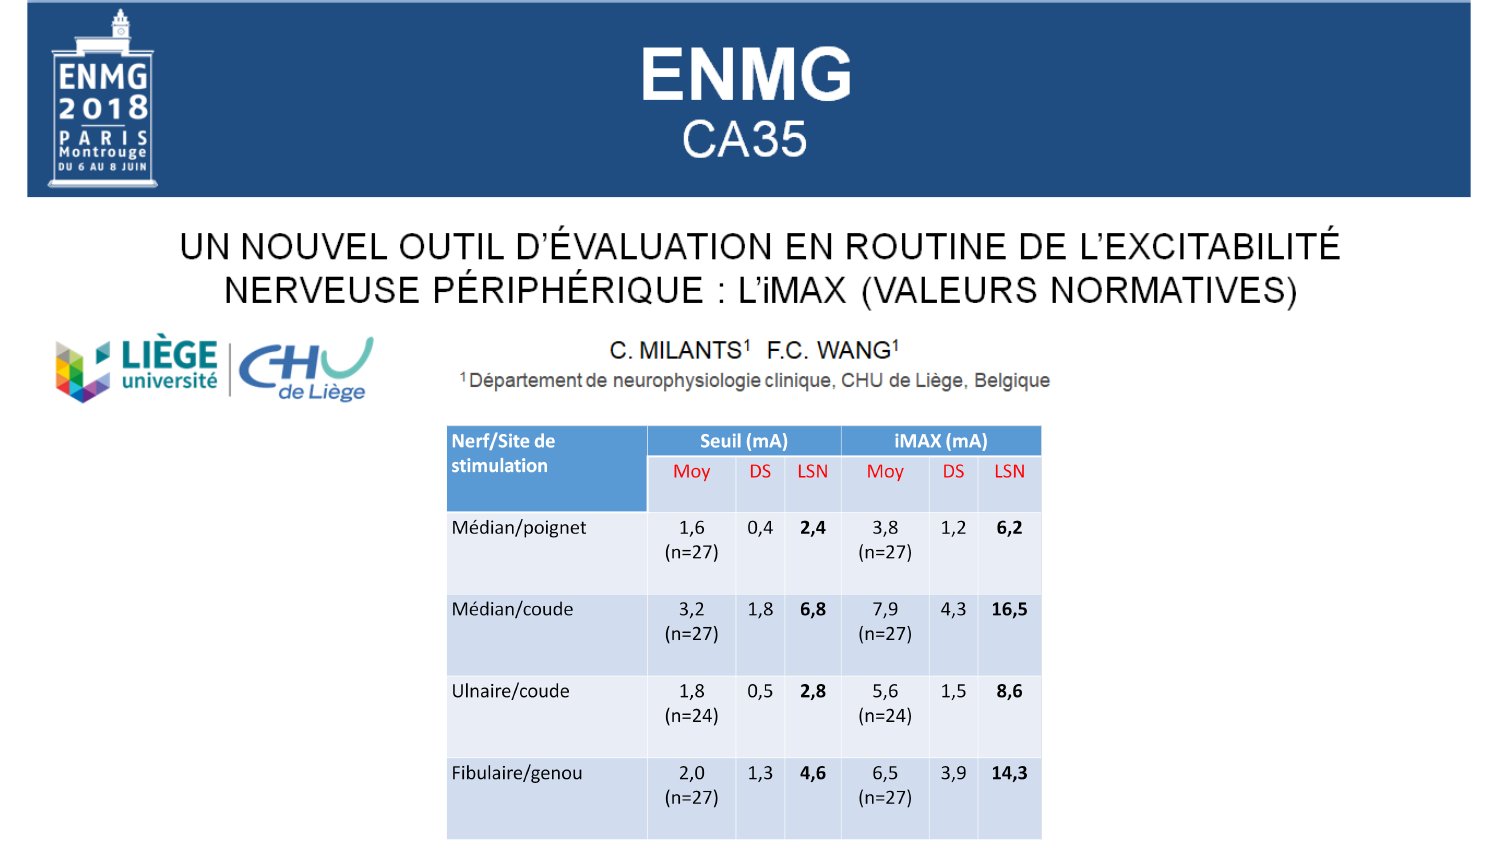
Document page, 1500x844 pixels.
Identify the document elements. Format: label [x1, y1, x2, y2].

picture [27, 0, 1471, 413]
picture [442, 421, 1046, 844]
